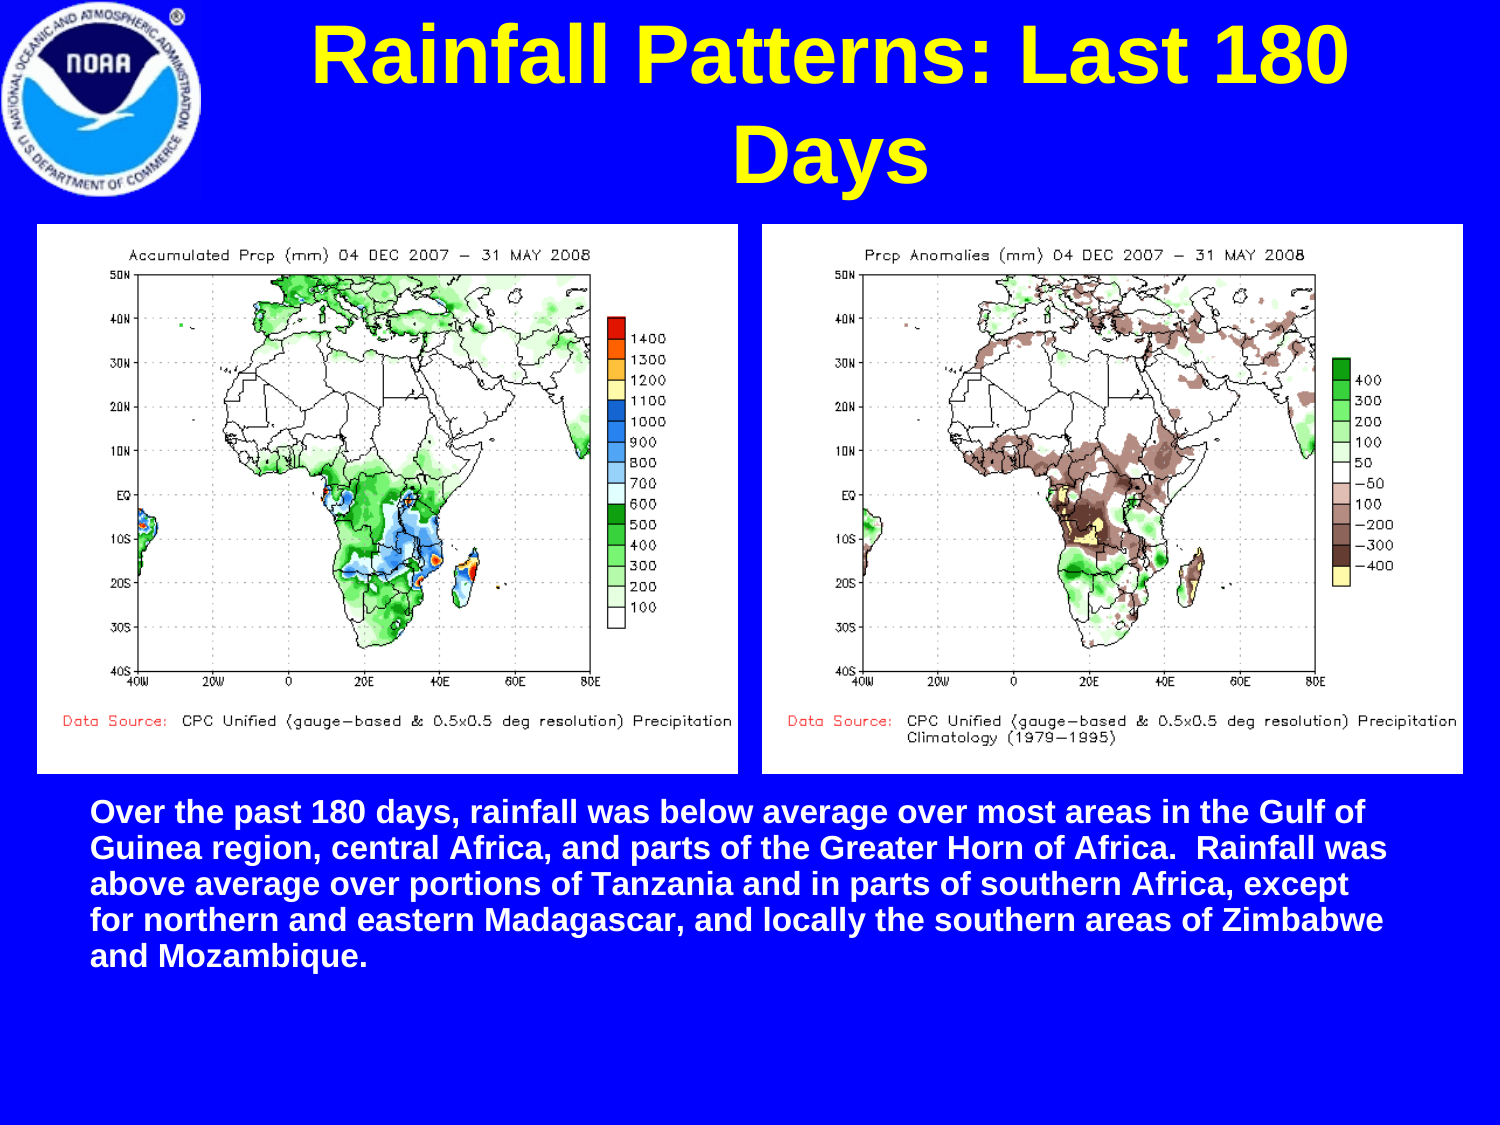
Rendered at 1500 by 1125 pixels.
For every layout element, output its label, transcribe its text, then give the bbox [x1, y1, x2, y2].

text_box Over the past 180 days, rainfall was below average over most areas in the Gulf of Guinea region, central Africa, and parts of the Greater Horn of Africa. Rainfall was above average over portions of Tanzania and in parts of southern Africa, except for northern and eastern Madagascar, and locally the southern areas of Zimbabwe and Mozambique. [74, 787, 1413, 983]
picture [37, 224, 738, 774]
picture [0, 0, 200, 200]
title Rainfall Patterns: Last 180 Days [200, 24, 1463, 175]
picture [762, 224, 1463, 774]
